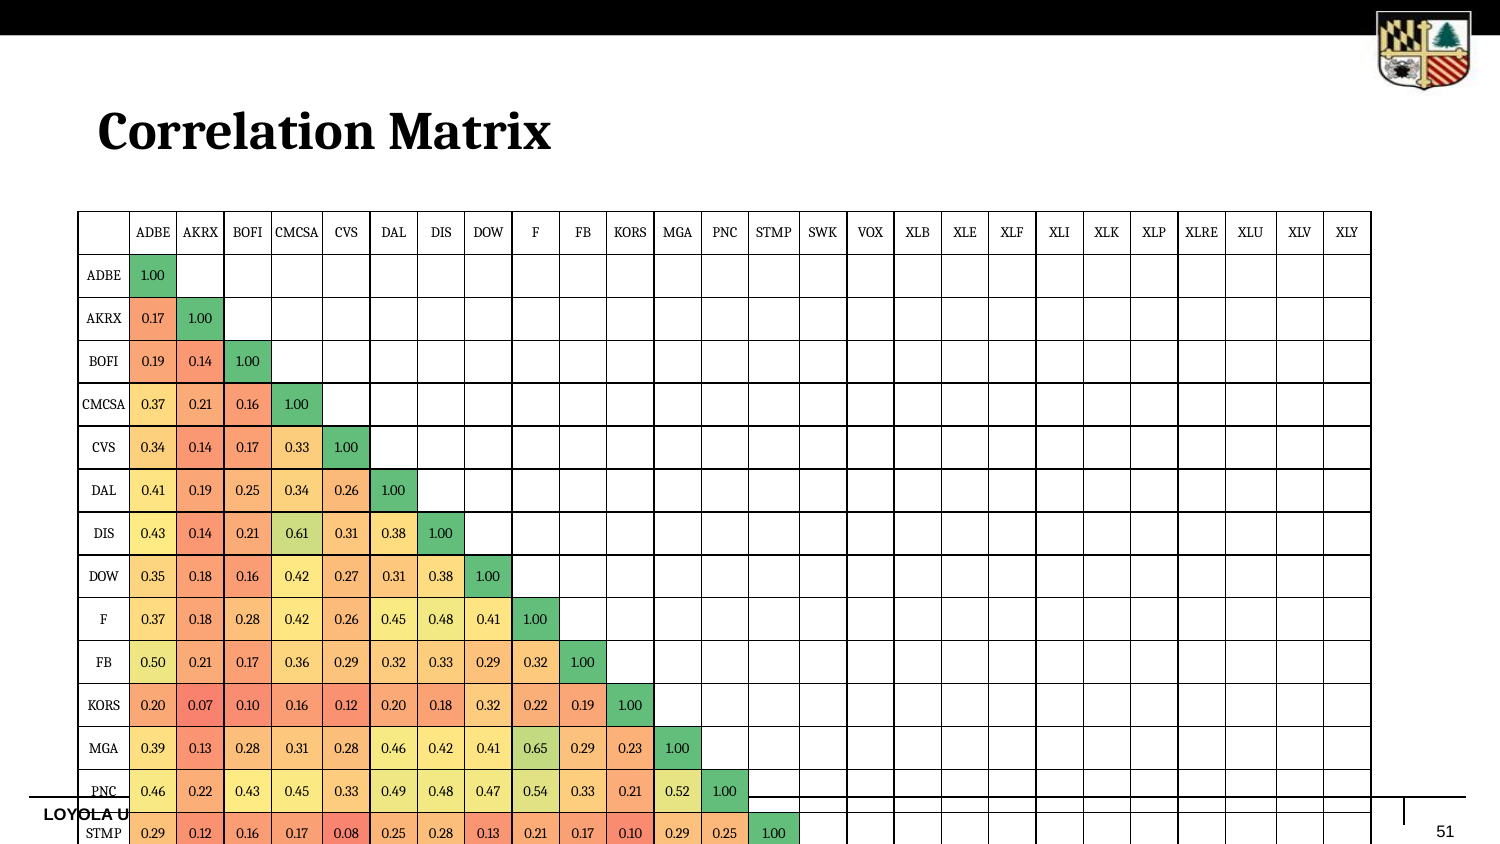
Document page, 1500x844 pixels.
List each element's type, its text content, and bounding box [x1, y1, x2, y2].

table_cell [1324, 298, 1370, 340]
table_cell 0.31 [272, 727, 322, 769]
table_cell [702, 341, 748, 382]
table_cell 0.18 [177, 556, 223, 597]
table_cell [655, 298, 701, 340]
table_cell [800, 255, 846, 297]
table_header CVS [323, 212, 369, 254]
table_cell [1131, 556, 1177, 597]
table_cell [272, 341, 322, 382]
table_cell 0.50 [130, 641, 176, 683]
table_cell 0.54 [513, 770, 559, 812]
table_cell 0.32 [465, 684, 511, 726]
table_cell [749, 641, 799, 683]
table_cell [702, 556, 748, 597]
table_cell [607, 384, 653, 425]
table_cell [848, 727, 893, 769]
table_cell [418, 255, 464, 297]
table_cell 0.23 [607, 727, 653, 769]
table_cell [1226, 427, 1276, 468]
table_cell [942, 598, 988, 640]
table_cell [1084, 770, 1130, 812]
table_cell 0.35 [130, 556, 176, 597]
table_cell ADBE [79, 255, 129, 297]
table_cell [655, 384, 701, 425]
table_cell AKRX [79, 298, 129, 340]
table_cell 0.33 [418, 641, 464, 683]
table_cell 0.37 [130, 598, 176, 640]
table_cell [800, 556, 846, 597]
table_cell [942, 556, 988, 597]
table_cell [1037, 813, 1083, 844]
table_cell 0.33 [323, 770, 369, 812]
table_cell [848, 598, 893, 640]
table_cell [1131, 384, 1177, 425]
table_cell 0.13 [465, 813, 511, 844]
table_header SWK [800, 212, 846, 254]
table_cell [800, 513, 846, 554]
table_cell 1.00 [418, 513, 464, 554]
table_cell [371, 427, 417, 468]
table_header XLK [1084, 212, 1130, 254]
table_cell 0.17 [272, 813, 322, 844]
table_cell [749, 427, 799, 468]
table_cell [323, 384, 369, 425]
table_cell [702, 255, 748, 297]
table_cell 0.48 [418, 598, 464, 640]
table_cell [1084, 384, 1130, 425]
table_cell [1179, 770, 1225, 812]
table_cell [513, 298, 559, 340]
table_cell [371, 384, 417, 425]
table_cell [513, 427, 559, 468]
table_cell [749, 341, 799, 382]
table_cell [942, 341, 988, 382]
table_cell [800, 598, 846, 640]
table_cell [942, 727, 988, 769]
table_cell [655, 598, 701, 640]
table_cell [1179, 684, 1225, 726]
table_cell [1084, 813, 1130, 844]
table_cell 0.28 [225, 598, 271, 640]
table_cell [371, 255, 417, 297]
table_cell [513, 513, 559, 554]
table_cell [1037, 770, 1083, 812]
table_cell [465, 298, 511, 340]
table_cell 0.16 [272, 684, 322, 726]
table_cell [513, 556, 559, 597]
table_cell [1179, 384, 1225, 425]
table_cell [1324, 341, 1370, 382]
table_cell [513, 384, 559, 425]
table_cell [800, 470, 846, 511]
table_cell 0.14 [177, 513, 223, 554]
table_cell [895, 556, 941, 597]
table_cell [1084, 598, 1130, 640]
table_cell [989, 813, 1035, 844]
table_cell 0.20 [130, 684, 176, 726]
table_cell [989, 384, 1035, 425]
table_cell [848, 298, 893, 340]
table_cell [655, 684, 701, 726]
table_cell [895, 770, 941, 812]
table_cell [1084, 341, 1130, 382]
table_cell 1.00 [513, 598, 559, 640]
table_cell [800, 684, 846, 726]
table_cell [371, 298, 417, 340]
table_cell [272, 255, 322, 297]
table_cell 0.29 [130, 813, 176, 844]
table_header MGA [655, 212, 701, 254]
table_cell [1226, 384, 1276, 425]
table_cell [655, 427, 701, 468]
table_cell [1277, 598, 1323, 640]
table_cell 0.14 [177, 427, 223, 468]
table_cell [1277, 341, 1323, 382]
table_cell [607, 598, 653, 640]
table_cell 1.00 [371, 470, 417, 511]
table_cell [1037, 427, 1083, 468]
table_header DOW [465, 212, 511, 254]
table_cell [225, 298, 271, 340]
table_cell 0.36 [272, 641, 322, 683]
table_cell [1324, 641, 1370, 683]
table_cell [1226, 813, 1276, 844]
table_cell 1.00 [225, 341, 271, 382]
table_cell [1226, 556, 1276, 597]
table_cell [989, 727, 1035, 769]
table_cell 1.00 [560, 641, 606, 683]
table_cell [1037, 470, 1083, 511]
table_cell 0.08 [323, 813, 369, 844]
table_cell [1084, 727, 1130, 769]
table_cell [749, 384, 799, 425]
table_cell [1179, 556, 1225, 597]
table_header VOX [848, 212, 893, 254]
table_cell [749, 727, 799, 769]
table_cell [465, 384, 511, 425]
table_cell 0.38 [418, 556, 464, 597]
table_header BOFI [225, 212, 271, 254]
table_cell [1324, 513, 1370, 554]
table_cell [1324, 770, 1370, 812]
table_cell [1226, 598, 1276, 640]
table_cell [895, 513, 941, 554]
table_cell [513, 341, 559, 382]
table_cell [1226, 513, 1276, 554]
table_cell [1084, 298, 1130, 340]
table_cell [1131, 470, 1177, 511]
table_cell [800, 341, 846, 382]
table_cell [702, 727, 748, 769]
table_cell [418, 384, 464, 425]
table_header PNC [702, 212, 748, 254]
table_cell [323, 298, 369, 340]
table_cell 0.65 [513, 727, 559, 769]
table_cell [989, 641, 1035, 683]
table_cell [942, 770, 988, 812]
table_cell 0.17 [560, 813, 606, 844]
table_header XLI [1037, 212, 1083, 254]
table_cell [655, 255, 701, 297]
table_cell 0.26 [323, 470, 369, 511]
table_cell [702, 427, 748, 468]
table_cell 1.00 [177, 298, 223, 340]
table_cell [895, 727, 941, 769]
table_cell [800, 427, 846, 468]
table_cell [1226, 470, 1276, 511]
table_cell [323, 255, 369, 297]
table_cell [1226, 770, 1276, 812]
table_cell 0.16 [225, 813, 271, 844]
table_header XLE [942, 212, 988, 254]
table_cell [560, 598, 606, 640]
table_cell 0.46 [130, 770, 176, 812]
table_cell [1037, 598, 1083, 640]
table_cell [942, 470, 988, 511]
table_cell 0.21 [225, 513, 271, 554]
table_cell [848, 255, 893, 297]
table_cell [1084, 255, 1130, 297]
table_cell 0.26 [323, 598, 369, 640]
table_cell [1277, 727, 1323, 769]
table_cell [895, 427, 941, 468]
table_cell MGA [79, 727, 129, 769]
table_cell [1179, 641, 1225, 683]
table_cell [800, 727, 846, 769]
table_cell 1.00 [465, 556, 511, 597]
table_cell [560, 255, 606, 297]
table_cell 0.34 [272, 470, 322, 511]
table_cell [749, 598, 799, 640]
table_cell 0.29 [323, 641, 369, 683]
table_cell 1.00 [749, 813, 799, 844]
table_cell [942, 298, 988, 340]
table_cell [560, 556, 606, 597]
table_cell [989, 770, 1035, 812]
table_cell [848, 684, 893, 726]
table_cell STMP [79, 813, 129, 844]
table_cell [1037, 255, 1083, 297]
table_cell [1277, 255, 1323, 297]
table_header STMP [749, 212, 799, 254]
table_cell [418, 427, 464, 468]
table_cell [848, 384, 893, 425]
table_cell 0.12 [323, 684, 369, 726]
table_cell [1131, 727, 1177, 769]
table_cell [1277, 298, 1323, 340]
table_cell [1277, 427, 1323, 468]
table_cell PNC [79, 770, 129, 812]
table_cell [800, 770, 846, 812]
table_cell DOW [79, 556, 129, 597]
table_cell [1084, 513, 1130, 554]
table_cell [848, 813, 893, 844]
table_cell KORS [79, 684, 129, 726]
table_cell [989, 513, 1035, 554]
table_cell [1084, 641, 1130, 683]
table_cell [800, 298, 846, 340]
table_cell [1324, 813, 1370, 844]
table_cell 1.00 [702, 770, 748, 812]
table_cell 0.37 [130, 384, 176, 425]
table_cell [1131, 684, 1177, 726]
table_cell [1131, 427, 1177, 468]
table_cell [560, 341, 606, 382]
table_cell [942, 384, 988, 425]
table_header F [513, 212, 559, 254]
table_cell [848, 513, 893, 554]
table_cell 0.25 [702, 813, 748, 844]
table_cell [655, 341, 701, 382]
table_cell CMCSA [79, 384, 129, 425]
table_cell 1.00 [130, 255, 176, 297]
table_header AKRX [177, 212, 223, 254]
table_cell 0.18 [177, 598, 223, 640]
table_cell [989, 427, 1035, 468]
table_header XLF [989, 212, 1035, 254]
table_cell 0.49 [371, 770, 417, 812]
table_cell [749, 513, 799, 554]
table_cell [607, 427, 653, 468]
table_header FB [560, 212, 606, 254]
table_cell [702, 684, 748, 726]
table_cell [1277, 770, 1323, 812]
table_cell [1131, 255, 1177, 297]
table_cell [1324, 255, 1370, 297]
table_cell [1131, 341, 1177, 382]
table_cell [465, 255, 511, 297]
table_cell [1179, 470, 1225, 511]
table_cell 0.10 [225, 684, 271, 726]
table_cell [1084, 470, 1130, 511]
table_cell [942, 427, 988, 468]
table_cell 0.21 [177, 384, 223, 425]
table_cell [800, 641, 846, 683]
table_cell [1084, 556, 1130, 597]
table_cell [749, 255, 799, 297]
table_cell [560, 513, 606, 554]
table_cell [800, 813, 846, 844]
table_cell 0.20 [371, 684, 417, 726]
table_cell 0.43 [130, 513, 176, 554]
table_header XLU [1226, 212, 1276, 254]
table_cell [702, 470, 748, 511]
table_cell [1131, 298, 1177, 340]
table_cell [655, 641, 701, 683]
table_cell 0.21 [513, 813, 559, 844]
table_cell 0.28 [418, 813, 464, 844]
table_cell [560, 470, 606, 511]
table_cell [895, 384, 941, 425]
table_cell [749, 556, 799, 597]
table_cell [272, 298, 322, 340]
table_cell [560, 298, 606, 340]
table_cell 0.14 [177, 341, 223, 382]
table_cell [1277, 641, 1323, 683]
table_cell 1.00 [272, 384, 322, 425]
table_cell 0.21 [607, 770, 653, 812]
table_cell [1037, 684, 1083, 726]
table_cell 0.19 [177, 470, 223, 511]
table_cell [1037, 641, 1083, 683]
table_cell [1324, 684, 1370, 726]
table_cell 0.17 [130, 298, 176, 340]
table_cell [848, 641, 893, 683]
table_cell [607, 641, 653, 683]
table_cell [895, 684, 941, 726]
table_cell [848, 770, 893, 812]
table_cell [1179, 513, 1225, 554]
table_cell [895, 255, 941, 297]
table_cell 0.22 [513, 684, 559, 726]
table_cell 0.17 [225, 427, 271, 468]
table_cell [1277, 684, 1323, 726]
table_cell DAL [79, 470, 129, 511]
table_cell [1277, 384, 1323, 425]
table_cell [607, 470, 653, 511]
table_cell 0.41 [465, 598, 511, 640]
table_cell DIS [79, 513, 129, 554]
table_header KORS [607, 212, 653, 254]
table_header DIS [418, 212, 464, 254]
table_cell 0.52 [655, 770, 701, 812]
table_cell [1226, 641, 1276, 683]
table_cell [418, 341, 464, 382]
table_cell 0.25 [225, 470, 271, 511]
table_cell 0.43 [225, 770, 271, 812]
table_header XLY [1324, 212, 1370, 254]
table_cell 0.12 [177, 813, 223, 844]
picture [0, 0, 1500, 844]
table_cell [942, 684, 988, 726]
table_cell [607, 298, 653, 340]
table_cell [800, 384, 846, 425]
table_cell 0.13 [177, 727, 223, 769]
table_cell [513, 255, 559, 297]
table_cell [942, 255, 988, 297]
table_cell [607, 341, 653, 382]
table_cell 0.31 [323, 513, 369, 554]
table_cell [989, 598, 1035, 640]
table_cell 0.38 [371, 513, 417, 554]
table_cell [418, 470, 464, 511]
table_cell [1324, 384, 1370, 425]
table_cell [1179, 341, 1225, 382]
table_cell [1131, 513, 1177, 554]
table_cell [655, 513, 701, 554]
table_cell [895, 641, 941, 683]
table_cell [607, 556, 653, 597]
table_cell [848, 556, 893, 597]
table_cell [989, 556, 1035, 597]
table_cell [702, 384, 748, 425]
table_cell [1226, 727, 1276, 769]
table_cell [1179, 427, 1225, 468]
table_cell [989, 684, 1035, 726]
table_cell [848, 427, 893, 468]
table_cell [895, 298, 941, 340]
table_cell [989, 298, 1035, 340]
table_cell [1179, 298, 1225, 340]
table_cell [702, 513, 748, 554]
table_cell F [79, 598, 129, 640]
table_cell [607, 255, 653, 297]
table_cell 0.46 [371, 727, 417, 769]
table_cell [1324, 427, 1370, 468]
table_cell [1179, 727, 1225, 769]
table_cell [749, 470, 799, 511]
table_cell [1084, 684, 1130, 726]
table_cell [1037, 298, 1083, 340]
table_cell 0.42 [272, 556, 322, 597]
table_cell FB [79, 641, 129, 683]
table_cell [1324, 598, 1370, 640]
table_cell [895, 813, 941, 844]
table_cell 1.00 [607, 684, 653, 726]
table_cell [225, 255, 271, 297]
table_cell 0.32 [513, 641, 559, 683]
table_cell [1324, 727, 1370, 769]
table_cell CVS [79, 427, 129, 468]
table_cell [1037, 513, 1083, 554]
title Correlation Matrix [87, 84, 1313, 176]
table_cell 0.22 [177, 770, 223, 812]
table_cell 0.34 [130, 427, 176, 468]
table_header CMCSA [272, 212, 322, 254]
table_cell 0.19 [560, 684, 606, 726]
table_cell [1277, 470, 1323, 511]
table_cell [1131, 770, 1177, 812]
table_cell [1179, 598, 1225, 640]
table_cell 0.16 [225, 556, 271, 597]
table_cell [1084, 427, 1130, 468]
table_cell [1226, 298, 1276, 340]
table_cell [418, 298, 464, 340]
table_cell 0.39 [130, 727, 176, 769]
table_cell 0.21 [177, 641, 223, 683]
table_cell 0.48 [418, 770, 464, 812]
table_cell [465, 513, 511, 554]
table_header ADBE [130, 212, 176, 254]
table_cell [895, 598, 941, 640]
table_cell [465, 341, 511, 382]
table_cell 0.33 [560, 770, 606, 812]
table_cell [1226, 255, 1276, 297]
table_header XLV [1277, 212, 1323, 254]
table_cell [1277, 513, 1323, 554]
table_cell 0.61 [272, 513, 322, 554]
table_cell BOFI [79, 341, 129, 382]
table_cell 0.29 [560, 727, 606, 769]
table_cell [1037, 727, 1083, 769]
table_cell 0.16 [225, 384, 271, 425]
table_cell 0.45 [272, 770, 322, 812]
table_cell [702, 298, 748, 340]
table_cell [749, 684, 799, 726]
table_cell [848, 470, 893, 511]
table_cell 0.47 [465, 770, 511, 812]
table_cell 0.41 [130, 470, 176, 511]
table_cell [989, 341, 1035, 382]
table_cell [1179, 813, 1225, 844]
table_cell [1037, 384, 1083, 425]
table_cell [1277, 556, 1323, 597]
table_cell [942, 641, 988, 683]
table_cell [989, 470, 1035, 511]
table_cell [323, 341, 369, 382]
table_cell 0.27 [323, 556, 369, 597]
table_cell [1179, 255, 1225, 297]
table_cell 0.41 [465, 727, 511, 769]
table_cell 0.28 [225, 727, 271, 769]
table_cell [465, 470, 511, 511]
table_cell [607, 513, 653, 554]
table_cell [749, 298, 799, 340]
table_cell [655, 556, 701, 597]
table_cell [848, 341, 893, 382]
table_cell [513, 470, 559, 511]
table_header [79, 212, 129, 254]
table_cell [560, 384, 606, 425]
table_cell 0.32 [371, 641, 417, 683]
table_cell 0.42 [272, 598, 322, 640]
table_cell [1226, 684, 1276, 726]
table_cell [465, 427, 511, 468]
table_cell [371, 341, 417, 382]
table_cell [942, 513, 988, 554]
table_cell [895, 341, 941, 382]
table_cell 0.17 [225, 641, 271, 683]
table_cell 0.28 [323, 727, 369, 769]
table_header XLB [895, 212, 941, 254]
table_cell [177, 255, 223, 297]
table_cell 0.18 [418, 684, 464, 726]
table_cell [702, 598, 748, 640]
table_cell [1324, 556, 1370, 597]
table_header DAL [371, 212, 417, 254]
table_cell 1.00 [655, 727, 701, 769]
slide_number ‹#› [1425, 815, 1488, 844]
table_cell [1131, 598, 1177, 640]
table_header XLRE [1179, 212, 1225, 254]
table_cell [1037, 341, 1083, 382]
table_cell [1277, 813, 1323, 844]
table_cell 1.00 [323, 427, 369, 468]
table_cell [749, 770, 799, 812]
table_cell [1226, 341, 1276, 382]
table_cell 0.19 [130, 341, 176, 382]
table_header XLP [1131, 212, 1177, 254]
table_cell [1131, 813, 1177, 844]
table_cell 0.29 [655, 813, 701, 844]
table_cell 0.33 [272, 427, 322, 468]
table_cell [702, 641, 748, 683]
table_cell [560, 427, 606, 468]
table_cell [1131, 641, 1177, 683]
table_cell [1324, 470, 1370, 511]
table_cell [942, 813, 988, 844]
table_cell 0.45 [371, 598, 417, 640]
table_cell [1037, 556, 1083, 597]
table_cell [655, 470, 701, 511]
table_cell 0.29 [465, 641, 511, 683]
table_cell 0.07 [177, 684, 223, 726]
table_cell [989, 255, 1035, 297]
table_cell [895, 470, 941, 511]
table_cell 0.31 [371, 556, 417, 597]
table_cell 0.42 [418, 727, 464, 769]
table_cell 0.25 [371, 813, 417, 844]
table_cell 0.10 [607, 813, 653, 844]
